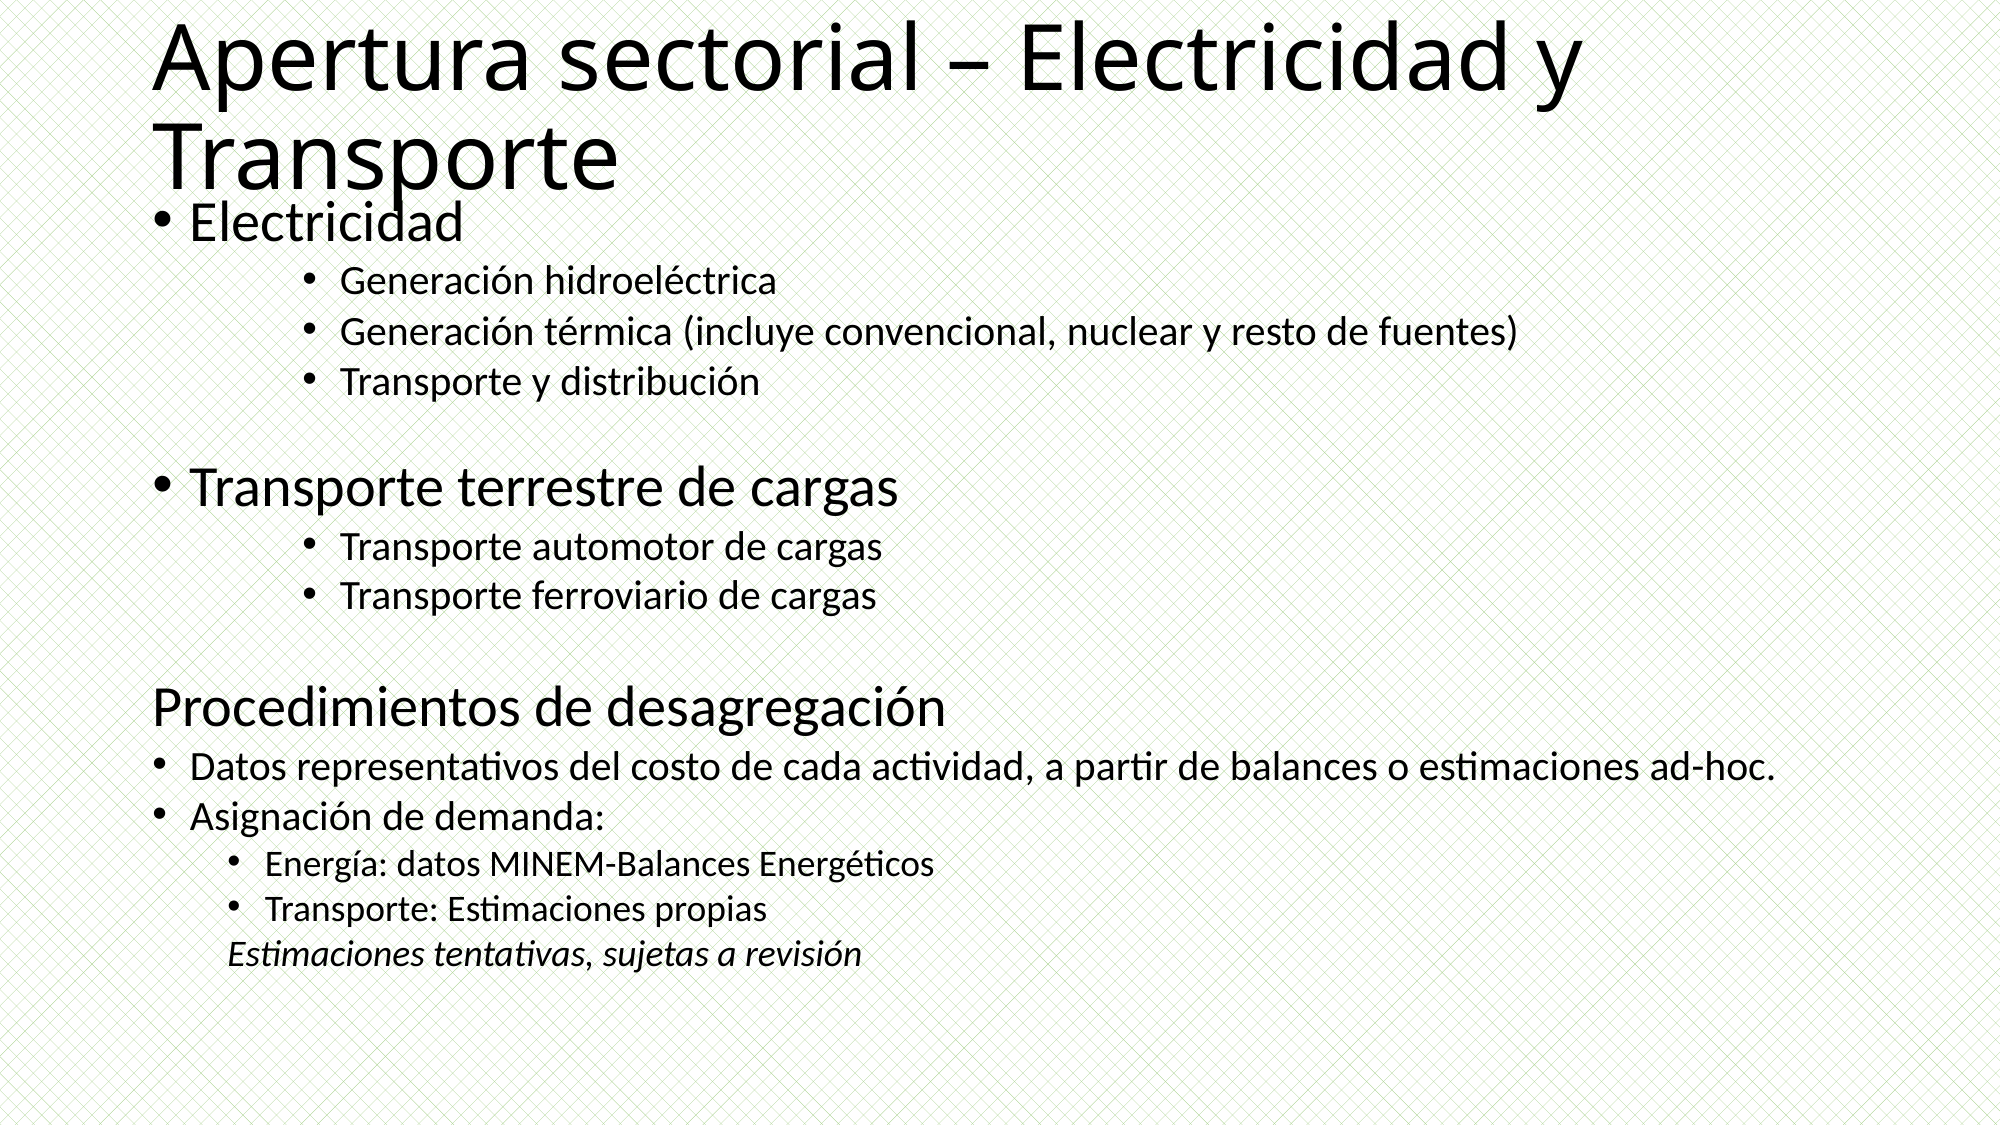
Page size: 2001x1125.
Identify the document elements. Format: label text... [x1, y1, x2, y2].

title Apertura sectorial – Electricidad y Transporte [137, 1, 1863, 175]
list Electricidad Generación hidroeléctrica Generación térmica (incluye convencional, nuclear y resto de fuentes) Transporte y distribución Transporte terrestre de cargas Transporte automotor de cargas Transporte ferroviario de cargas Procedimientos de desagregación Datos representativos del costo de cada actividad, a partir de balances o estimaciones ad-hoc. Asignación de demanda: Energía: datos MINEM-Balances Energéticos Transporte: Estimaciones propias Estimaciones tentativas, sujetas a revisión [137, 175, 1863, 1102]
